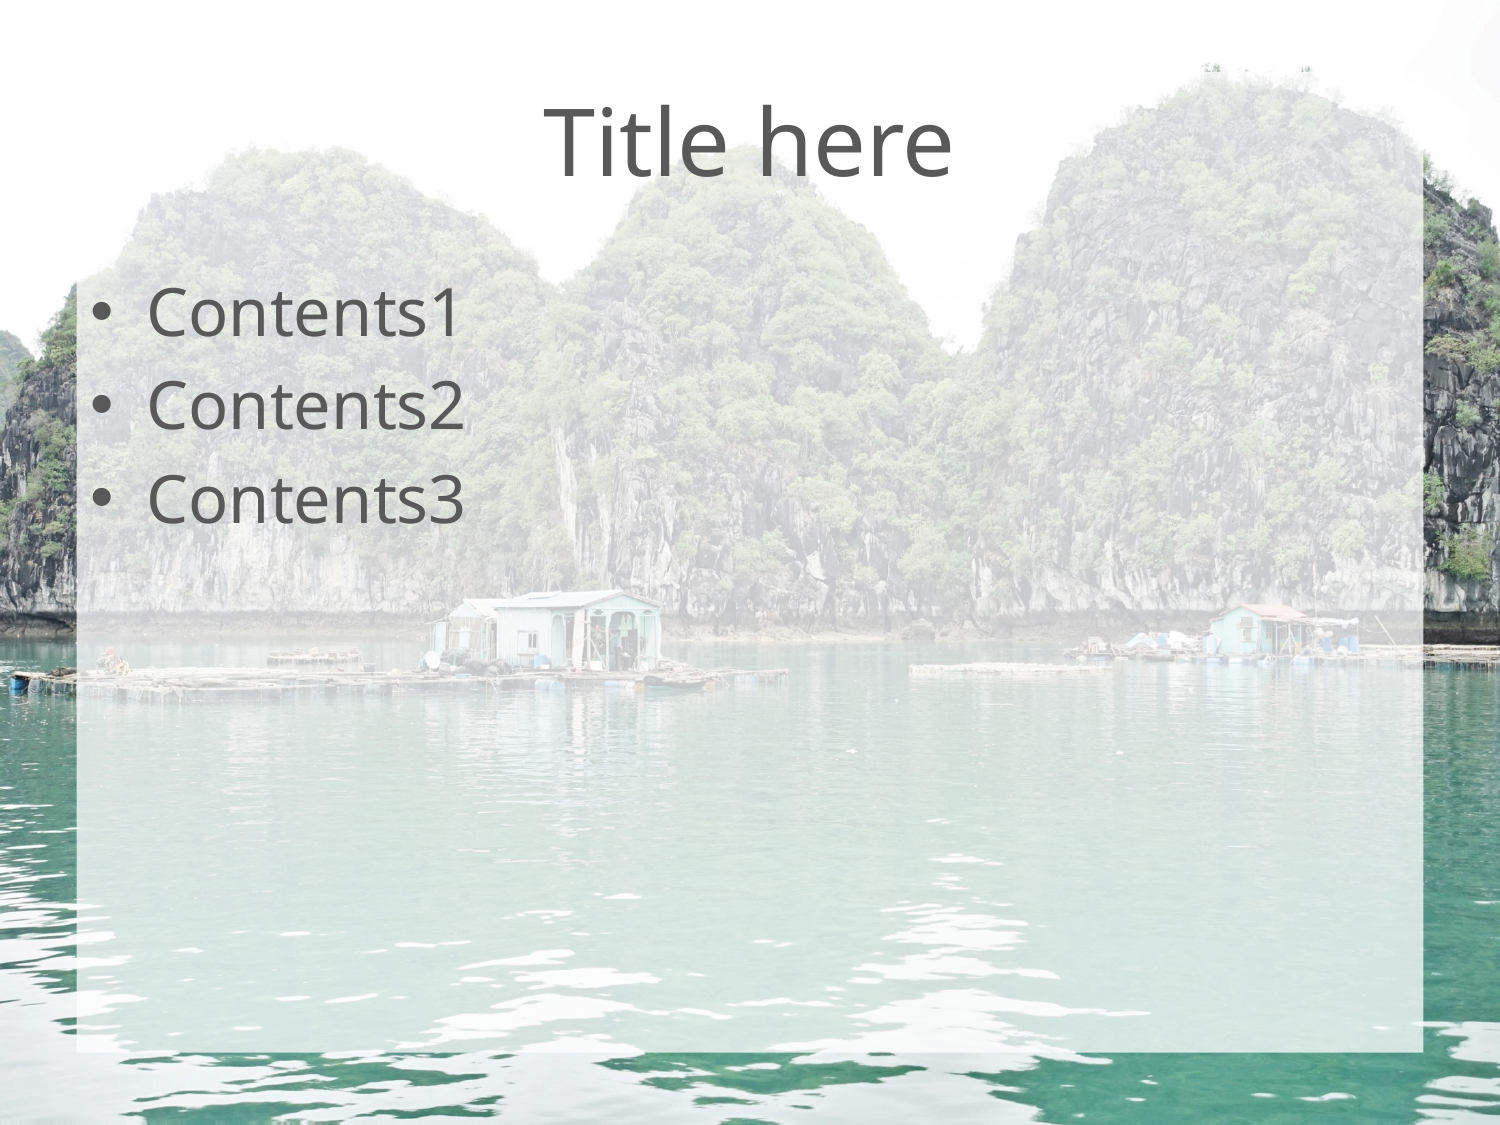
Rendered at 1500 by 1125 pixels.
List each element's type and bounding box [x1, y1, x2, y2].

text_box [0, 0, 1500, 1125]
